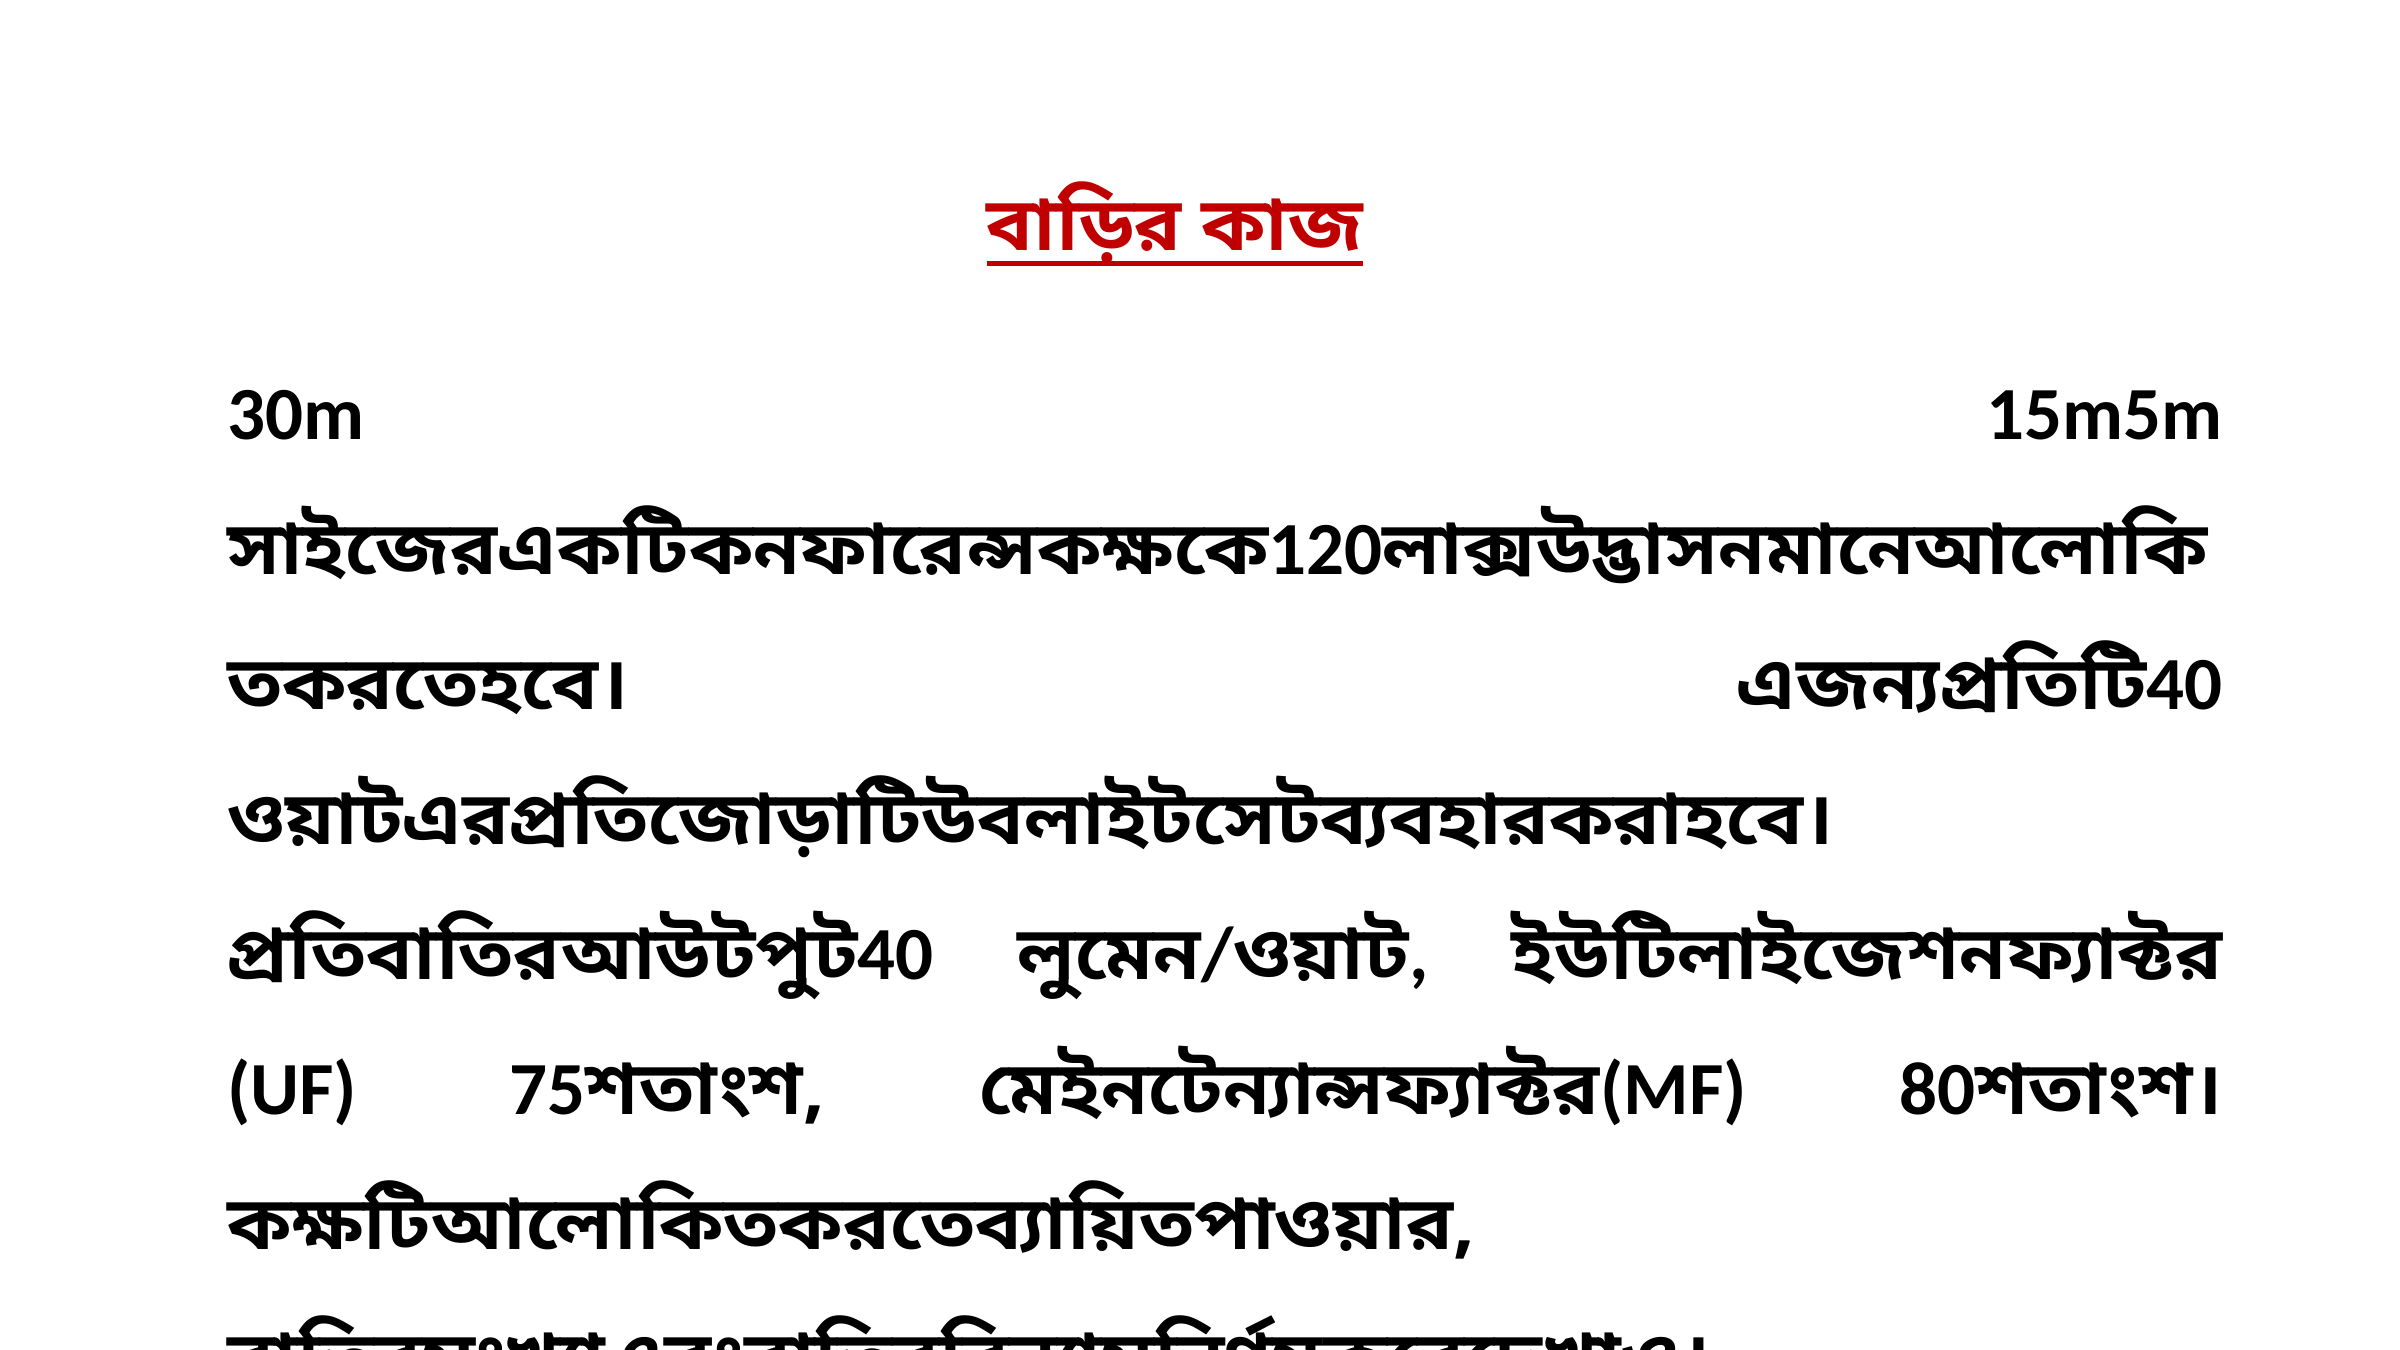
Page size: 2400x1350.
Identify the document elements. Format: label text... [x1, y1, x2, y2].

text_box [274, 874, 2075, 980]
text_box বাড়ির কাজ [971, 168, 1379, 274]
